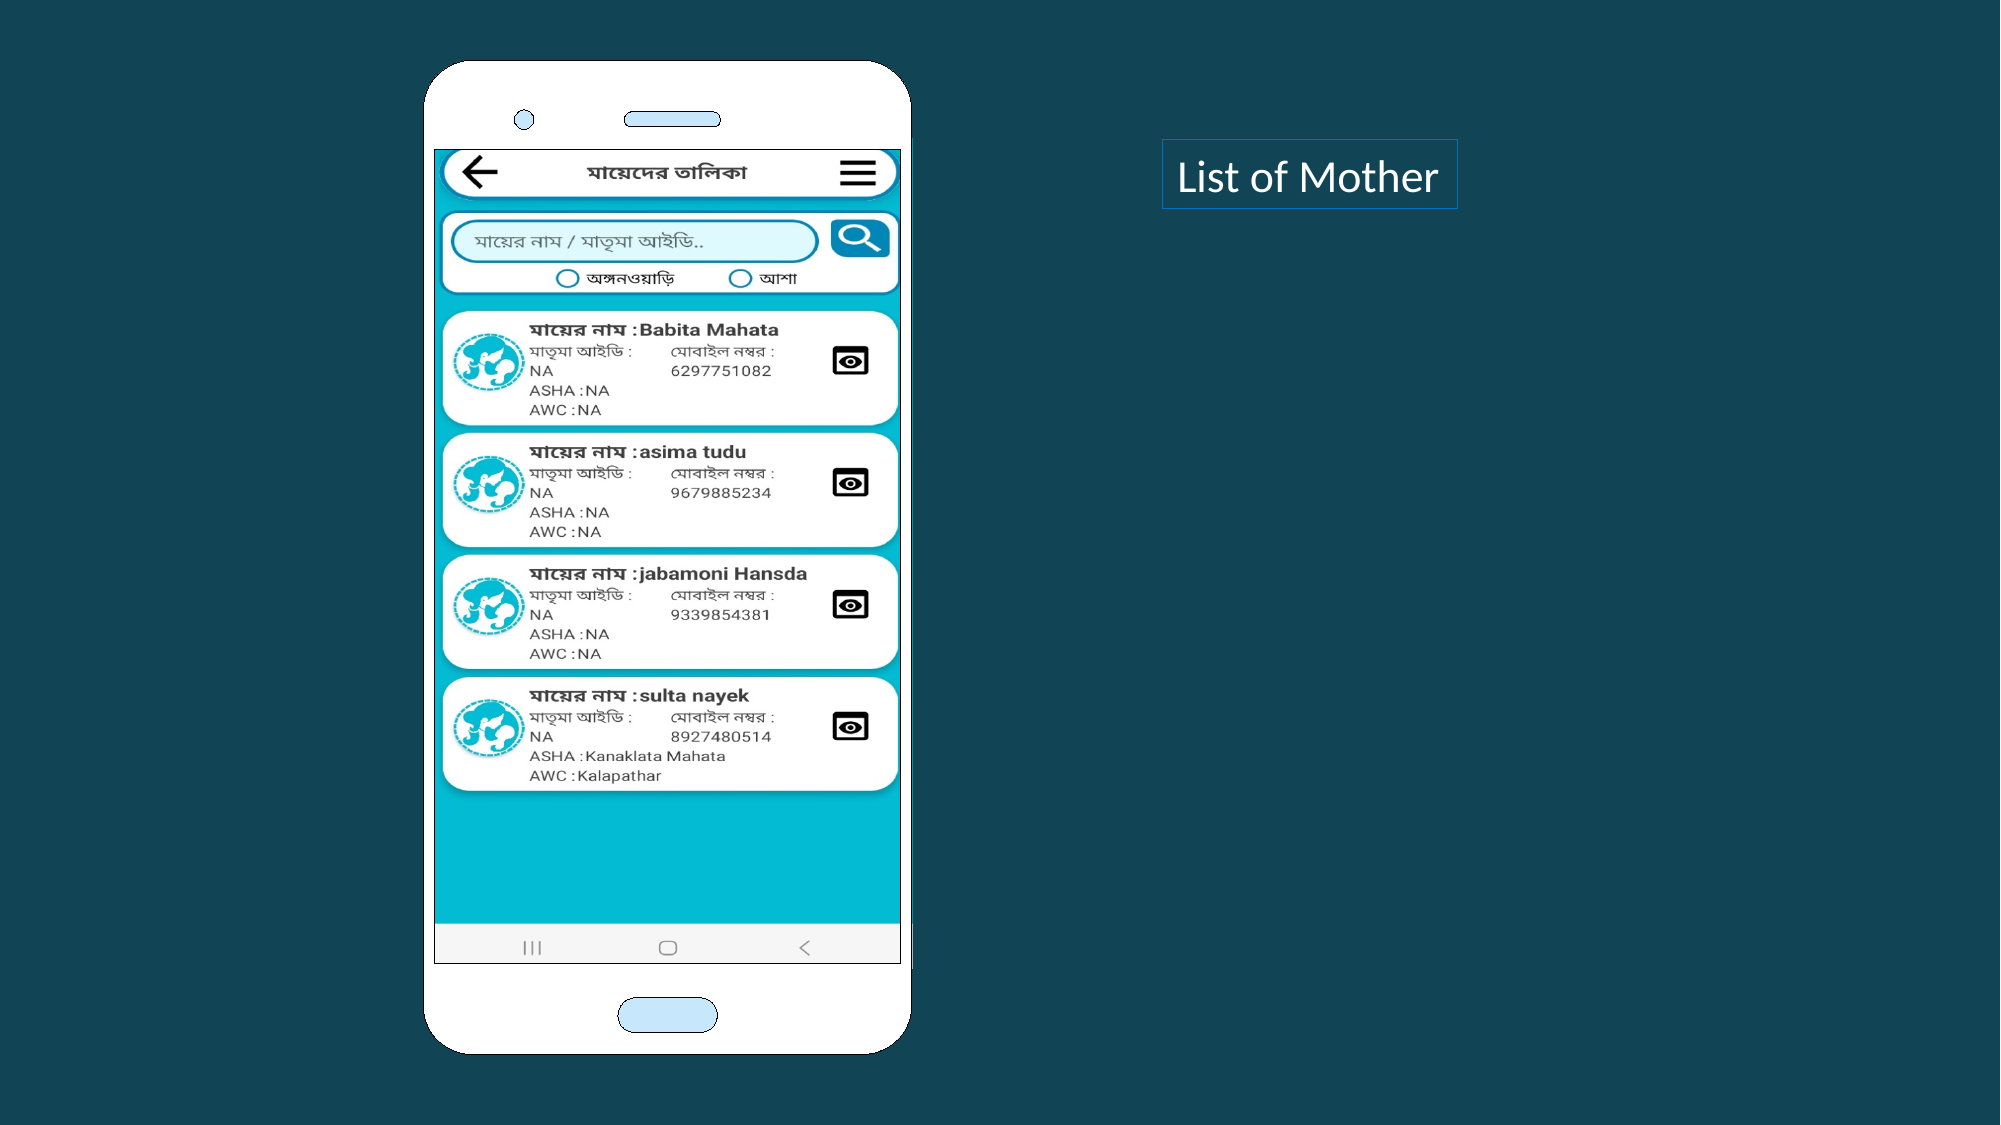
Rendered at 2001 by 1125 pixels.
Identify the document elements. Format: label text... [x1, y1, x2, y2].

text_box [423, 59, 913, 1055]
text_box List of Mother [1162, 139, 1458, 209]
